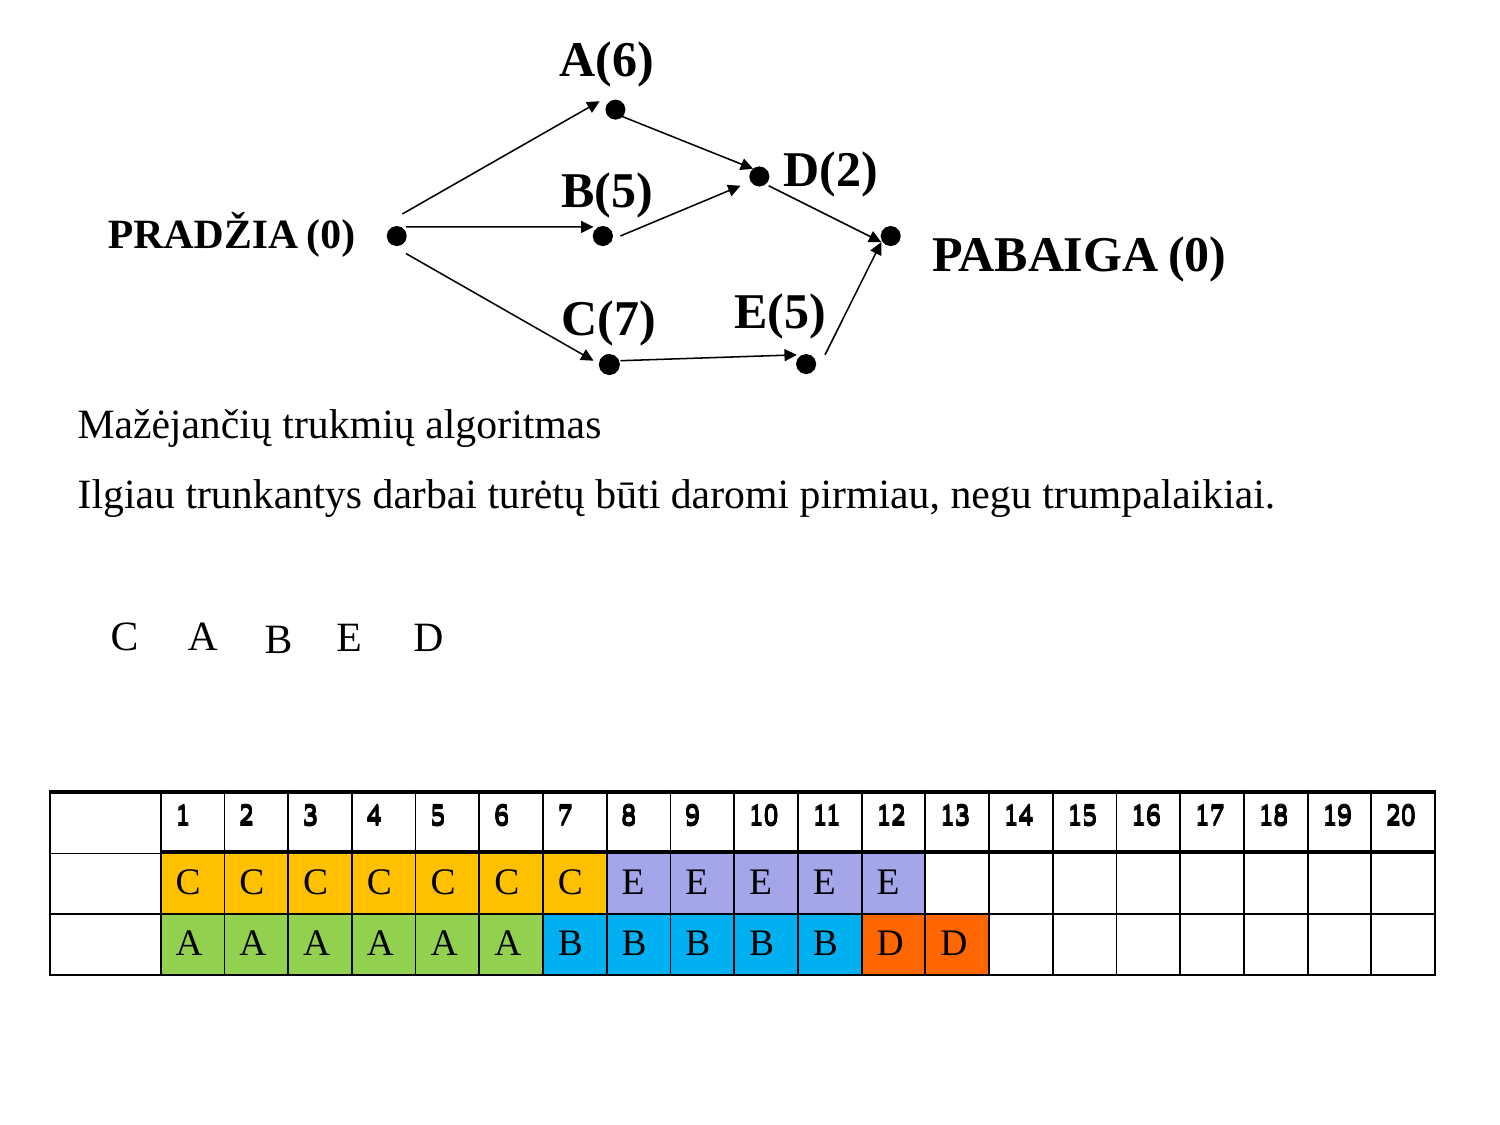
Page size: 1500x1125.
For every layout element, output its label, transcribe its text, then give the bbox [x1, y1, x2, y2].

text_box B [249, 604, 322, 669]
text_box Mažėjančių trukmių algoritmas [63, 388, 1162, 454]
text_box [88, 18, 1425, 384]
text_box C [95, 601, 168, 667]
text_box A [172, 601, 245, 667]
text_box E [321, 601, 394, 667]
text_box D [398, 601, 471, 667]
text_box Ilgiau trunkantys darbai turėtų būti daromi pirmiau, negu trumpalaikiai. [63, 459, 1398, 525]
